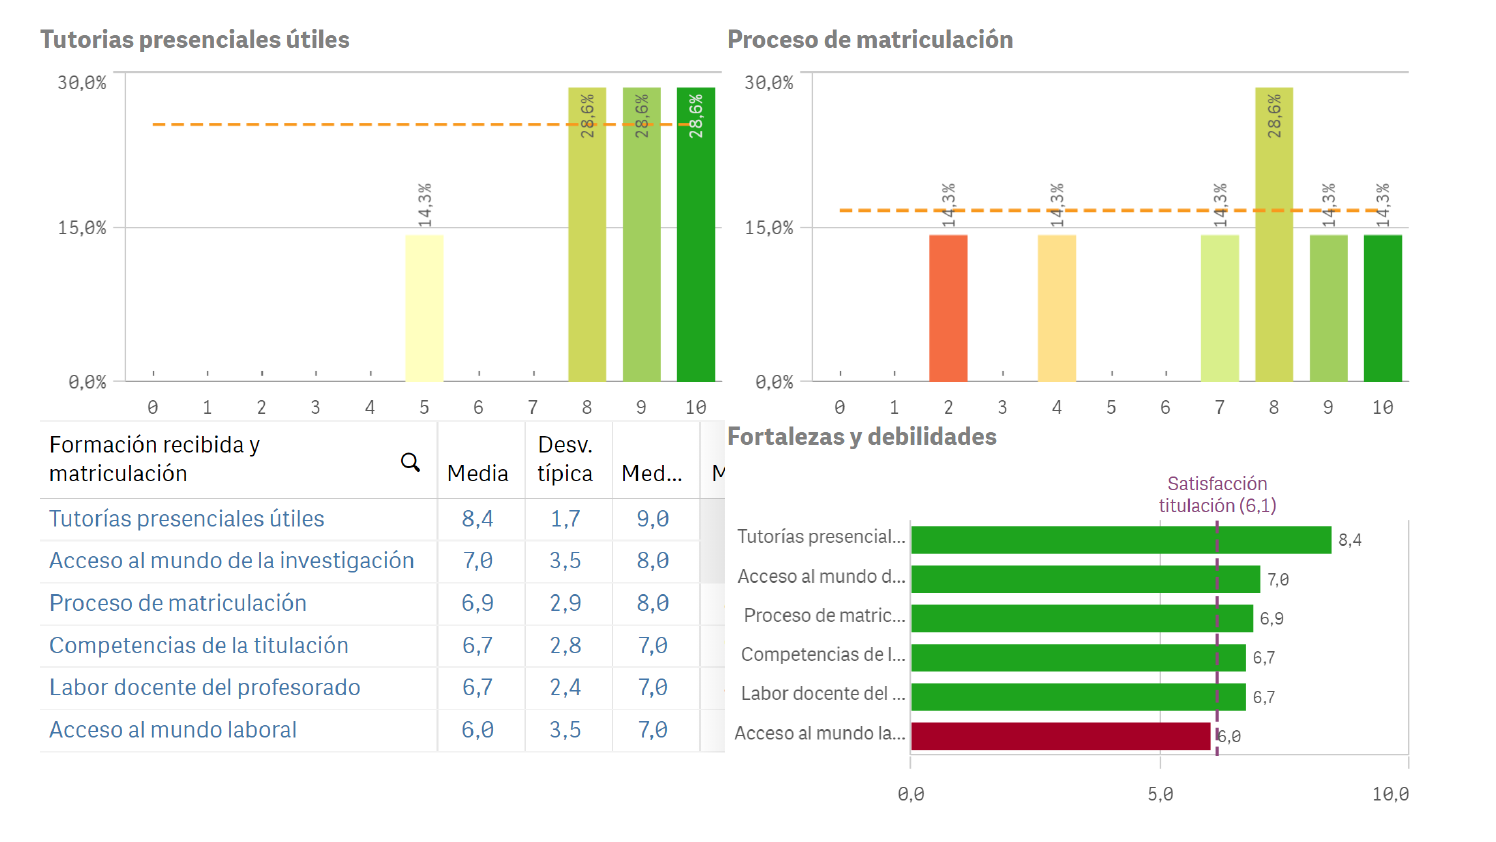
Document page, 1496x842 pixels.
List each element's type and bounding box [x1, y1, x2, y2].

picture [37, 23, 1414, 818]
